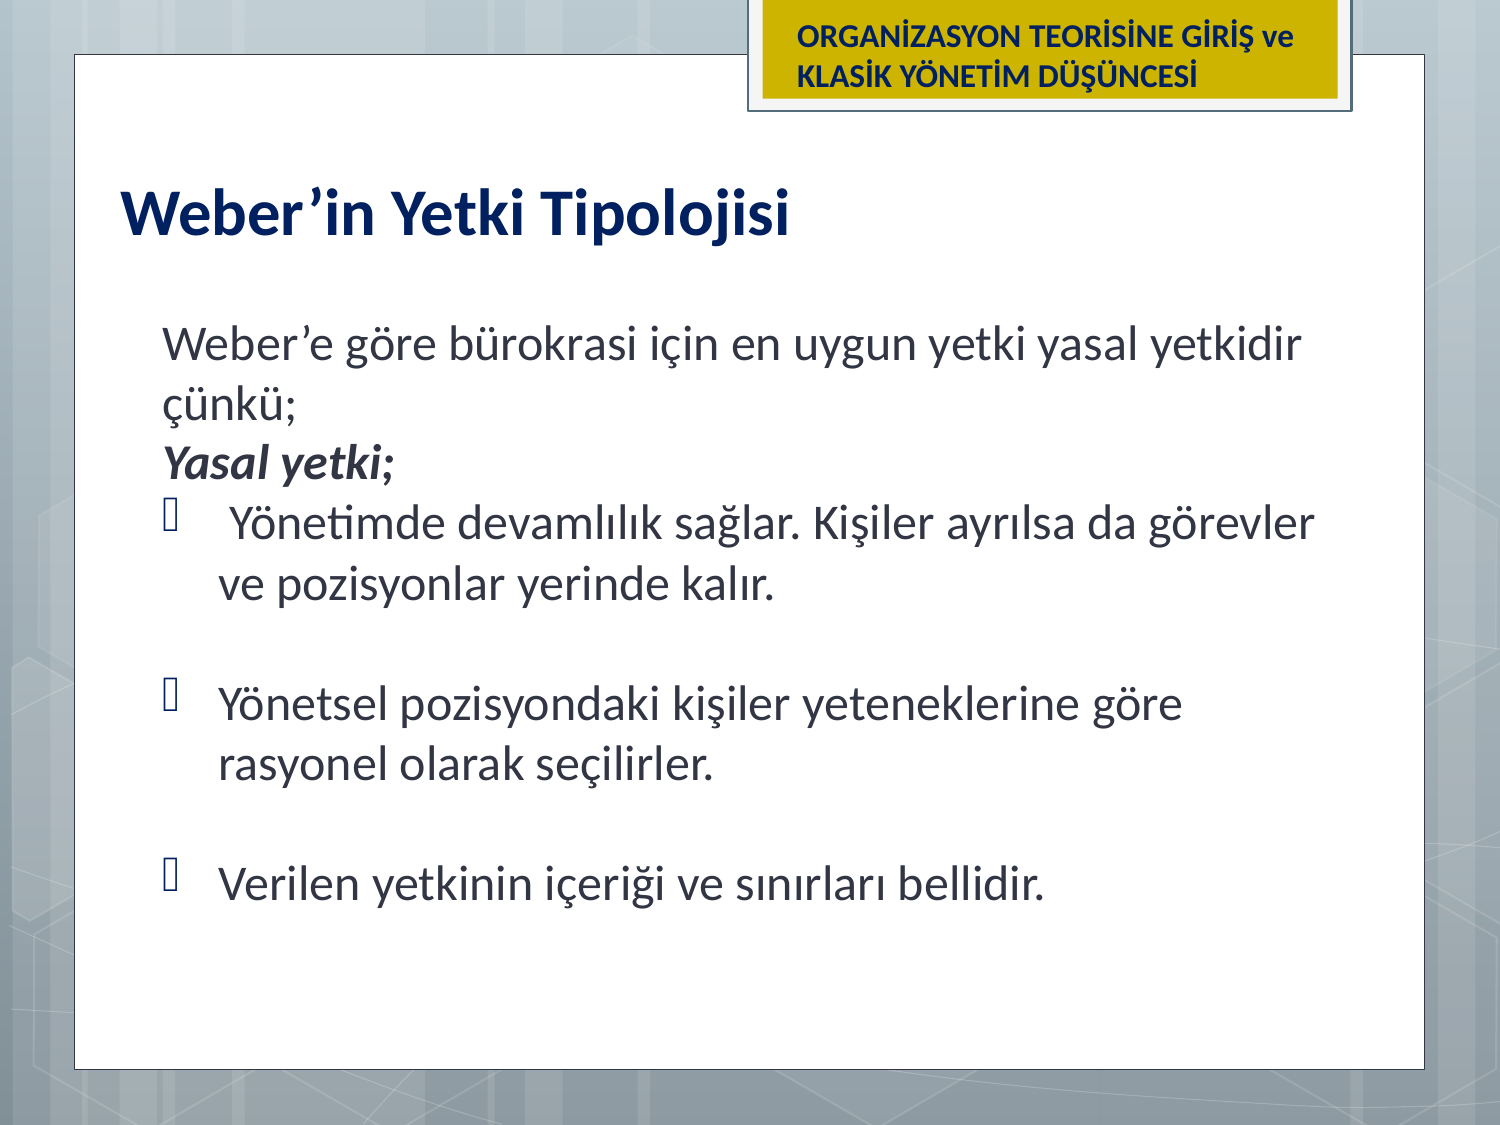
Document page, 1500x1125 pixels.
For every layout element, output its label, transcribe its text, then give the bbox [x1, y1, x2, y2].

text_box Weber’in Yetki Tipolojisi [105, 161, 1386, 257]
text_box Weber’e göre bürokrasi için en uygun yetki yasal yetkidir çünkü; Yasal yetki; Yönetimde devamlılık sağlar. Kişiler ayrılsa da görevler ve pozisyonlar yerinde kalır. Yönetsel pozisyondaki kişiler yeteneklerine göre rasyonel olarak seçilirler. Verilen yetkinin içeriği ve sınırları bellidir. [147, 302, 1353, 963]
text_box ORGANİZASYON TEORİSİNE GİRİŞ ve KLASİK YÖNETİM DÜŞÜNCESİ [782, 6, 1353, 161]
